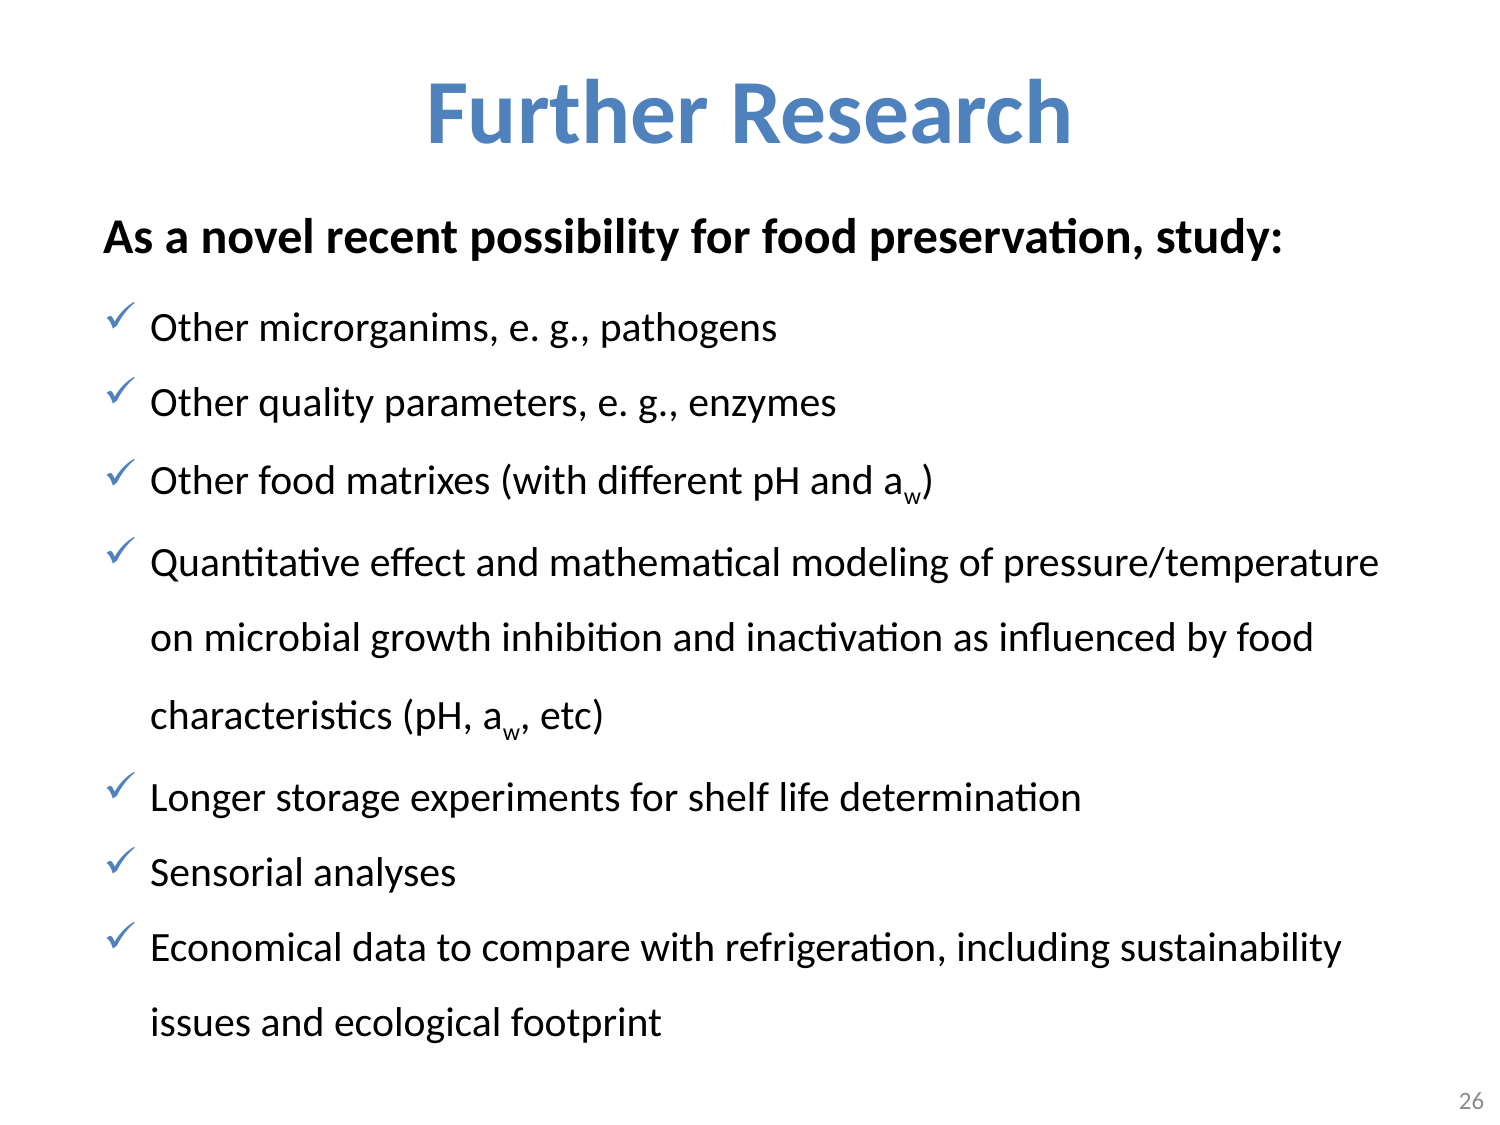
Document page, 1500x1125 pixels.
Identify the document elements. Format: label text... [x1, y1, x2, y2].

text_box As a novel recent possibility for food preservation, study: [88, 196, 1459, 272]
text_box 26 [1149, 1069, 1500, 1125]
text_box Other microrganims, e. g., pathogens Other quality parameters, e. g., enzymes Other food matrixes (with different pH and aw) Quantitative effect and mathematical modeling of pressure/temperature on microbial growth inhibition and inactivation as influenced by food characteristics (pH, aw, etc) Longer storage experiments for shelf life determination Sensorial analyses Economical data to compare with refrigeration, including sustainability issues and ecological footprint [88, 267, 1412, 1053]
title Further Research [74, 18, 1426, 195]
